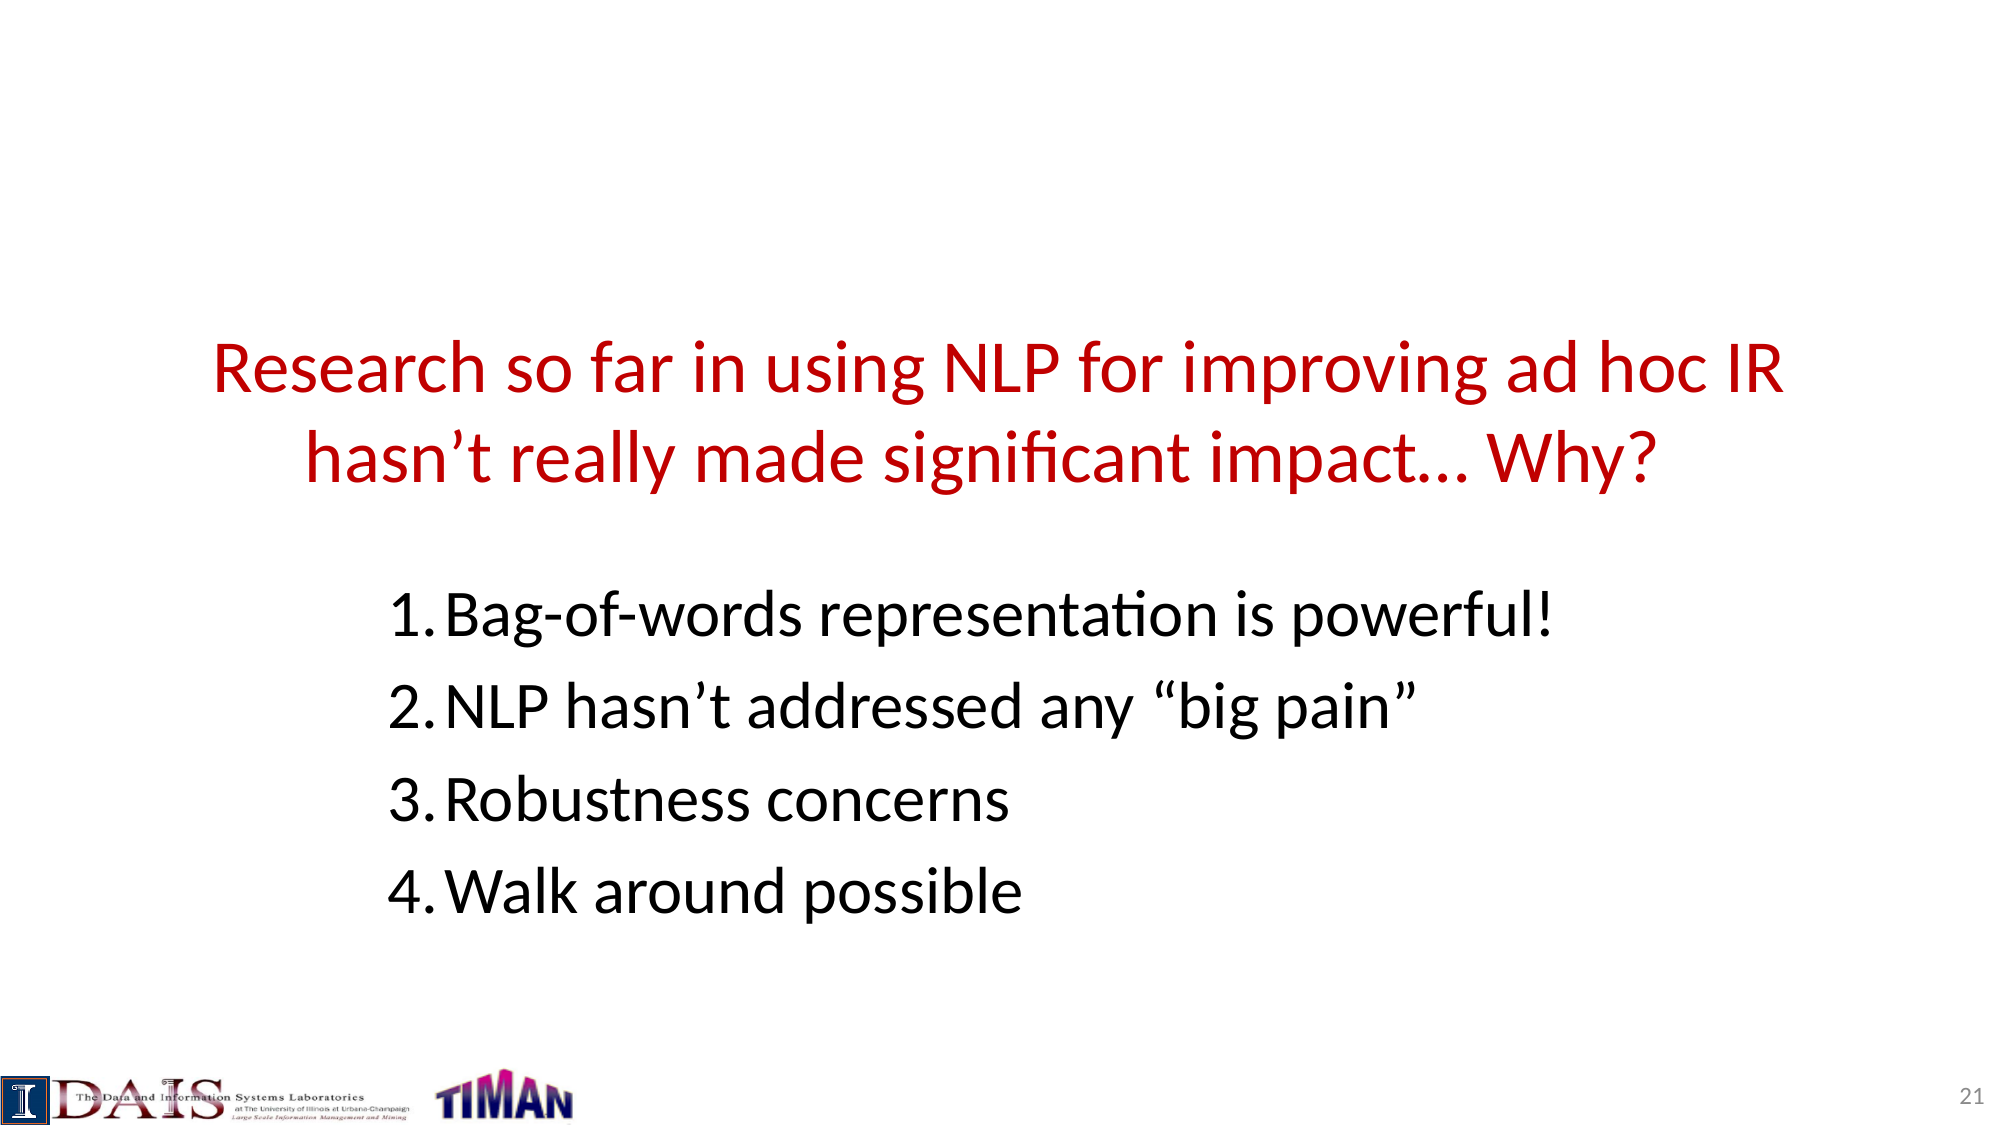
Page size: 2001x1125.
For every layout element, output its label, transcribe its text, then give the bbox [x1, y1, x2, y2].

title Research so far in using NLP for improving ad hoc IR hasn’t really made significant impact… Why? [150, 287, 1850, 529]
slide_number 21 [1533, 1065, 2000, 1125]
picture [0, 1064, 584, 1125]
text_box Bag-of-words representation is powerful! NLP hasn’t addressed any “big pain” Robustness concerns Walk around possible [373, 562, 1572, 935]
